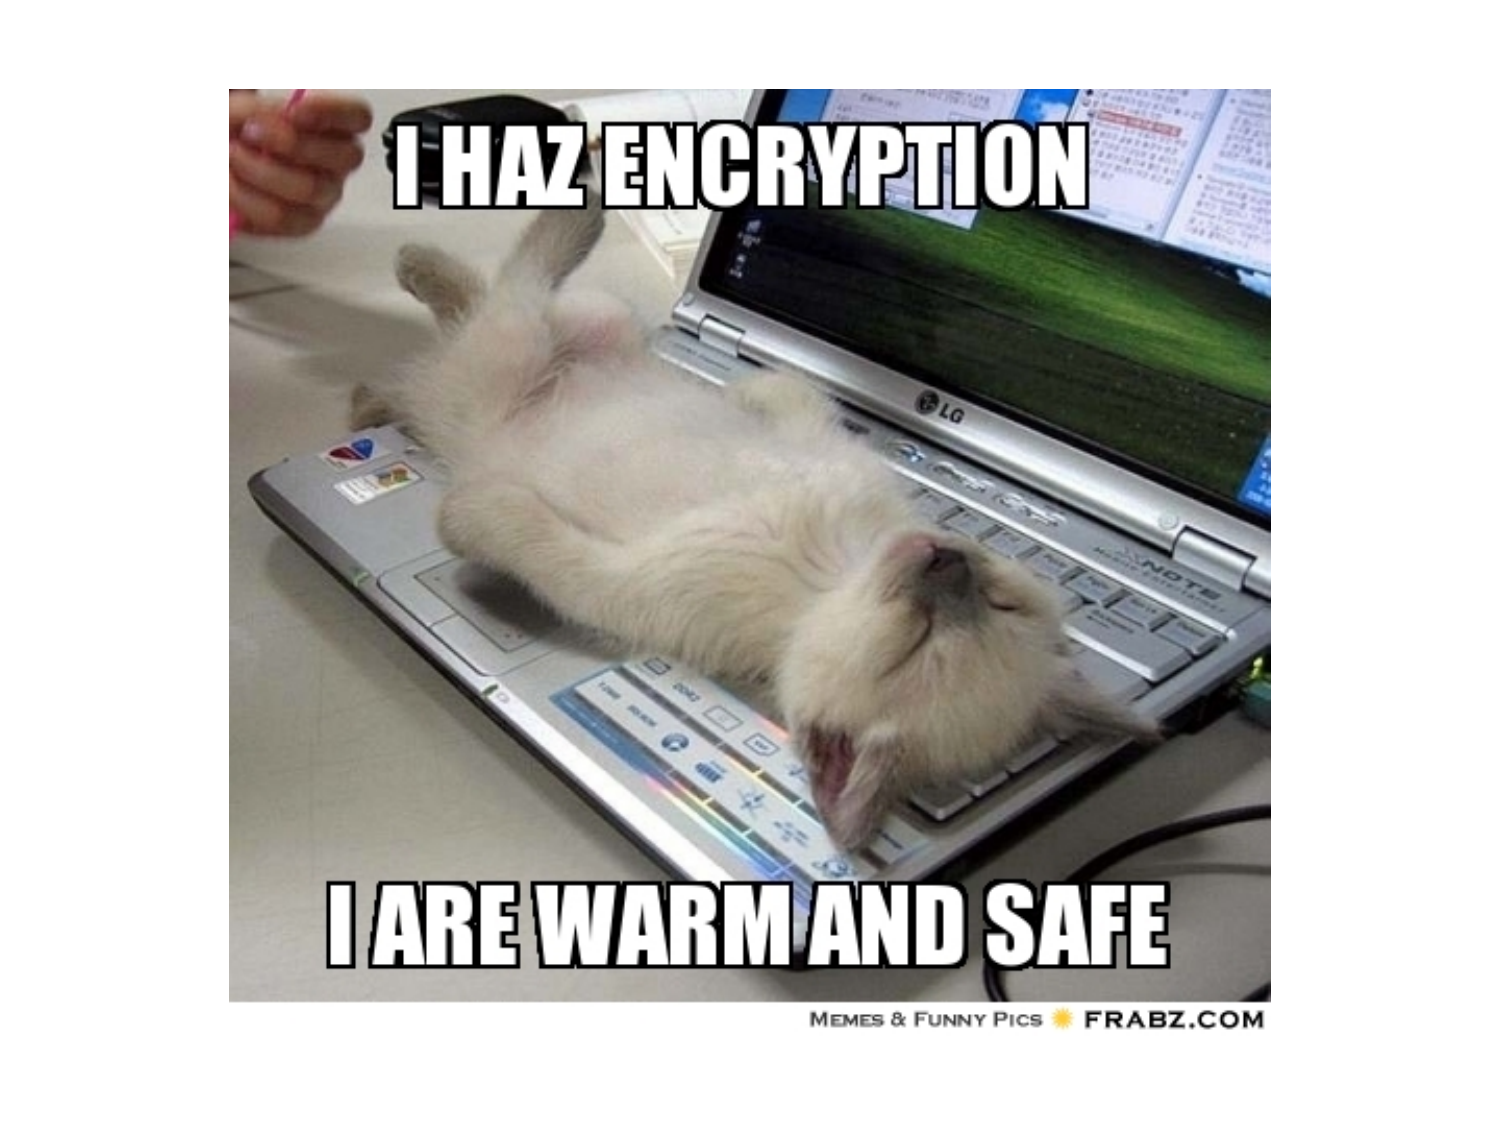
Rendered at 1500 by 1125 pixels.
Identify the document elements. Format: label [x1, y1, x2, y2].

picture [228, 89, 1272, 1036]
